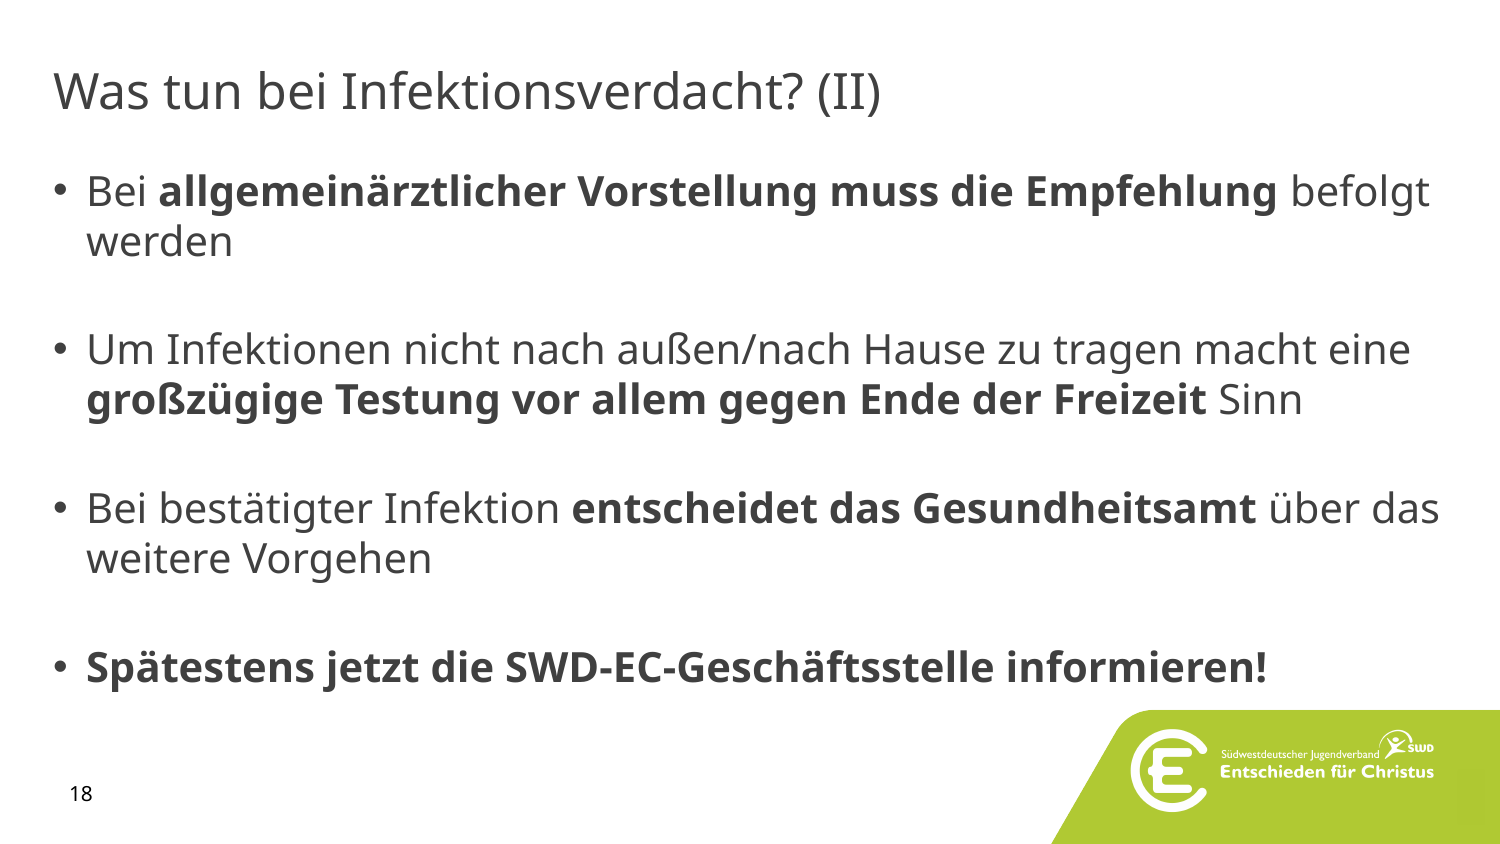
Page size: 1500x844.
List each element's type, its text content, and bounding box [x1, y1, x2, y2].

picture [1032, 685, 1500, 844]
title Was tun bei Infektionsverdacht? (II) [53, 66, 1447, 120]
list Bei allgemeinärztlicher Vorstellung muss die Empfehlung befolgt werden Um Infektionen nicht nach außen/nach Hause zu tragen macht eine großzügige Testung vor allem gegen Ende der Freizeit Sinn Bei bestätigter Infektion entscheidet das Gesundheitsamt über das weitere Vorgehen Spätestens jetzt die SWD-EC-Geschäftsstelle informieren! [53, 164, 1447, 740]
